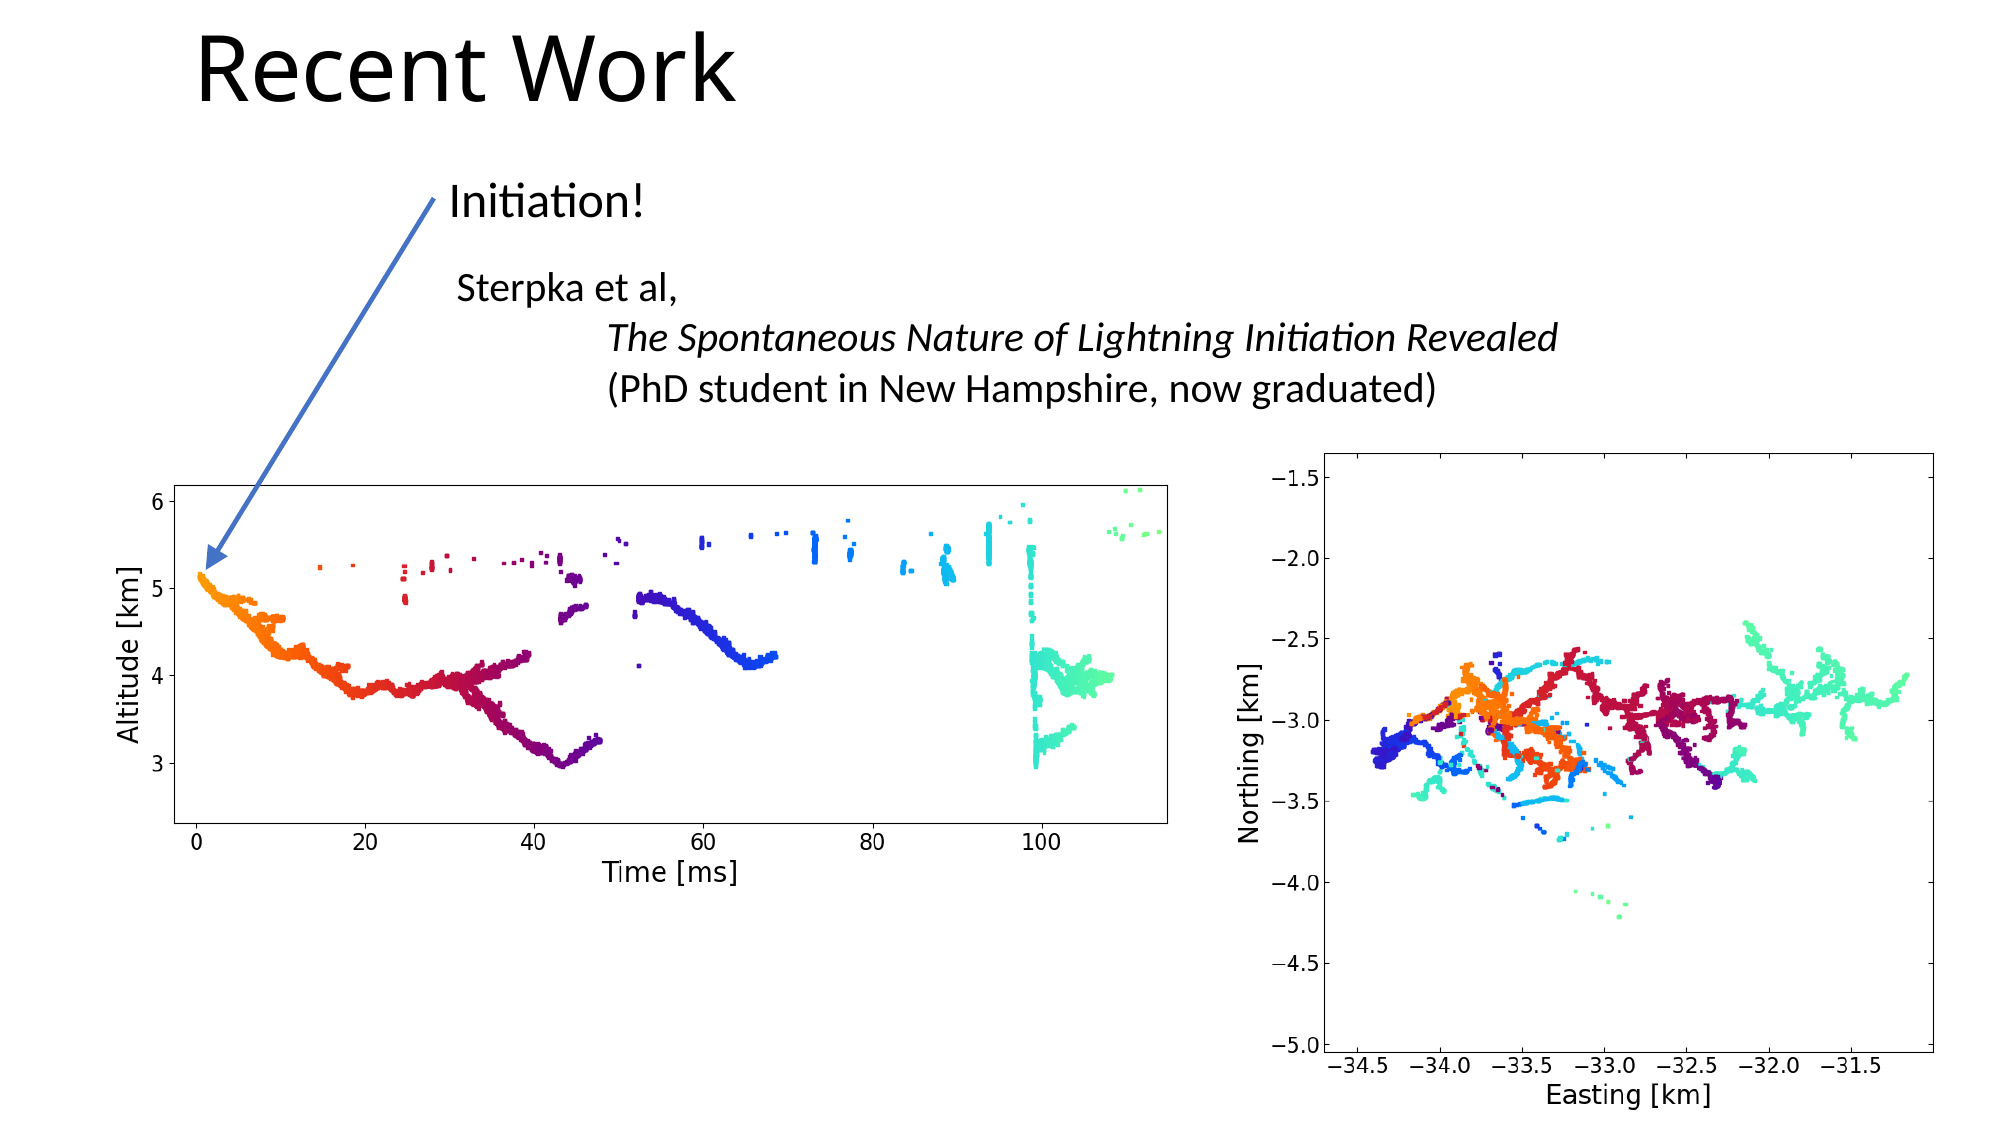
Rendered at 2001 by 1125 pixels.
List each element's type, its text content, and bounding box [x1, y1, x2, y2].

text_box Sterpka et al, The Spontaneous Nature of Lightning Initiation Revealed (PhD student in New Hampshire, now graduated) [441, 252, 1585, 418]
title Recent Work [178, 0, 1904, 181]
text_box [205, 198, 434, 570]
picture [1234, 453, 1936, 1113]
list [113, 481, 1170, 892]
text_box Initiation! [433, 160, 881, 235]
